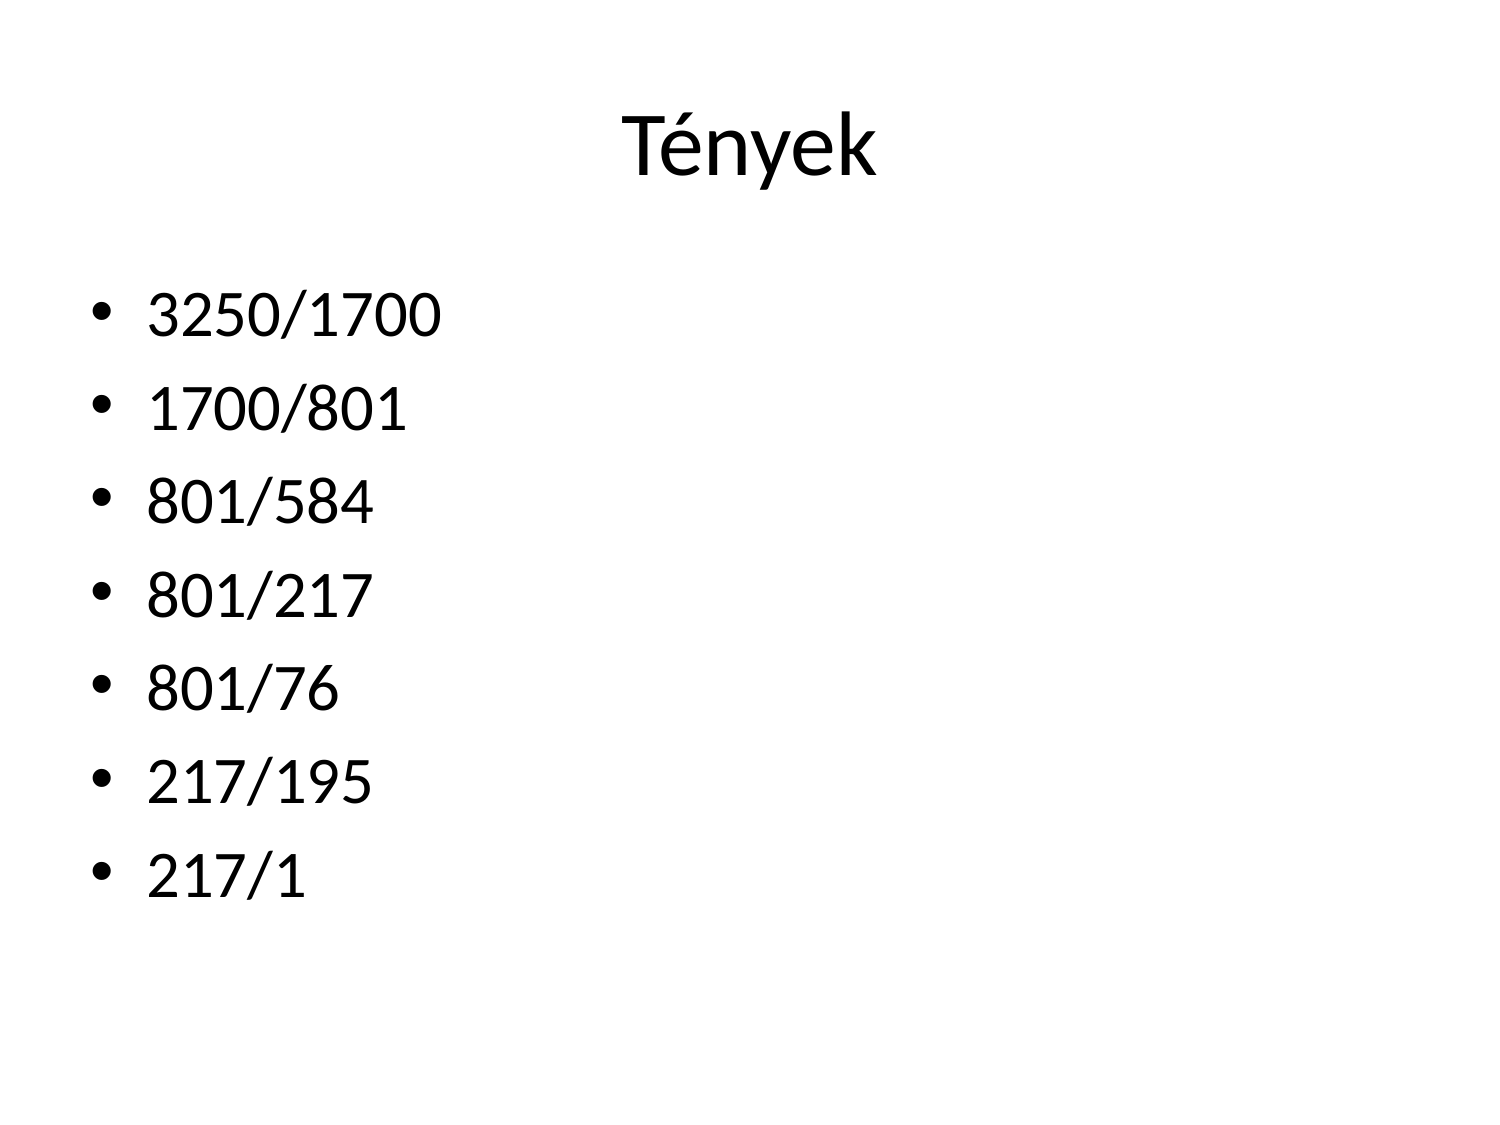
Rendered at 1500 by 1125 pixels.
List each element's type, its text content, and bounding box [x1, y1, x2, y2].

title Tények [75, 45, 1425, 233]
list 3250/1700 1700/801 801/584 801/217 801/76 217/195 217/1 [75, 262, 1425, 1005]
